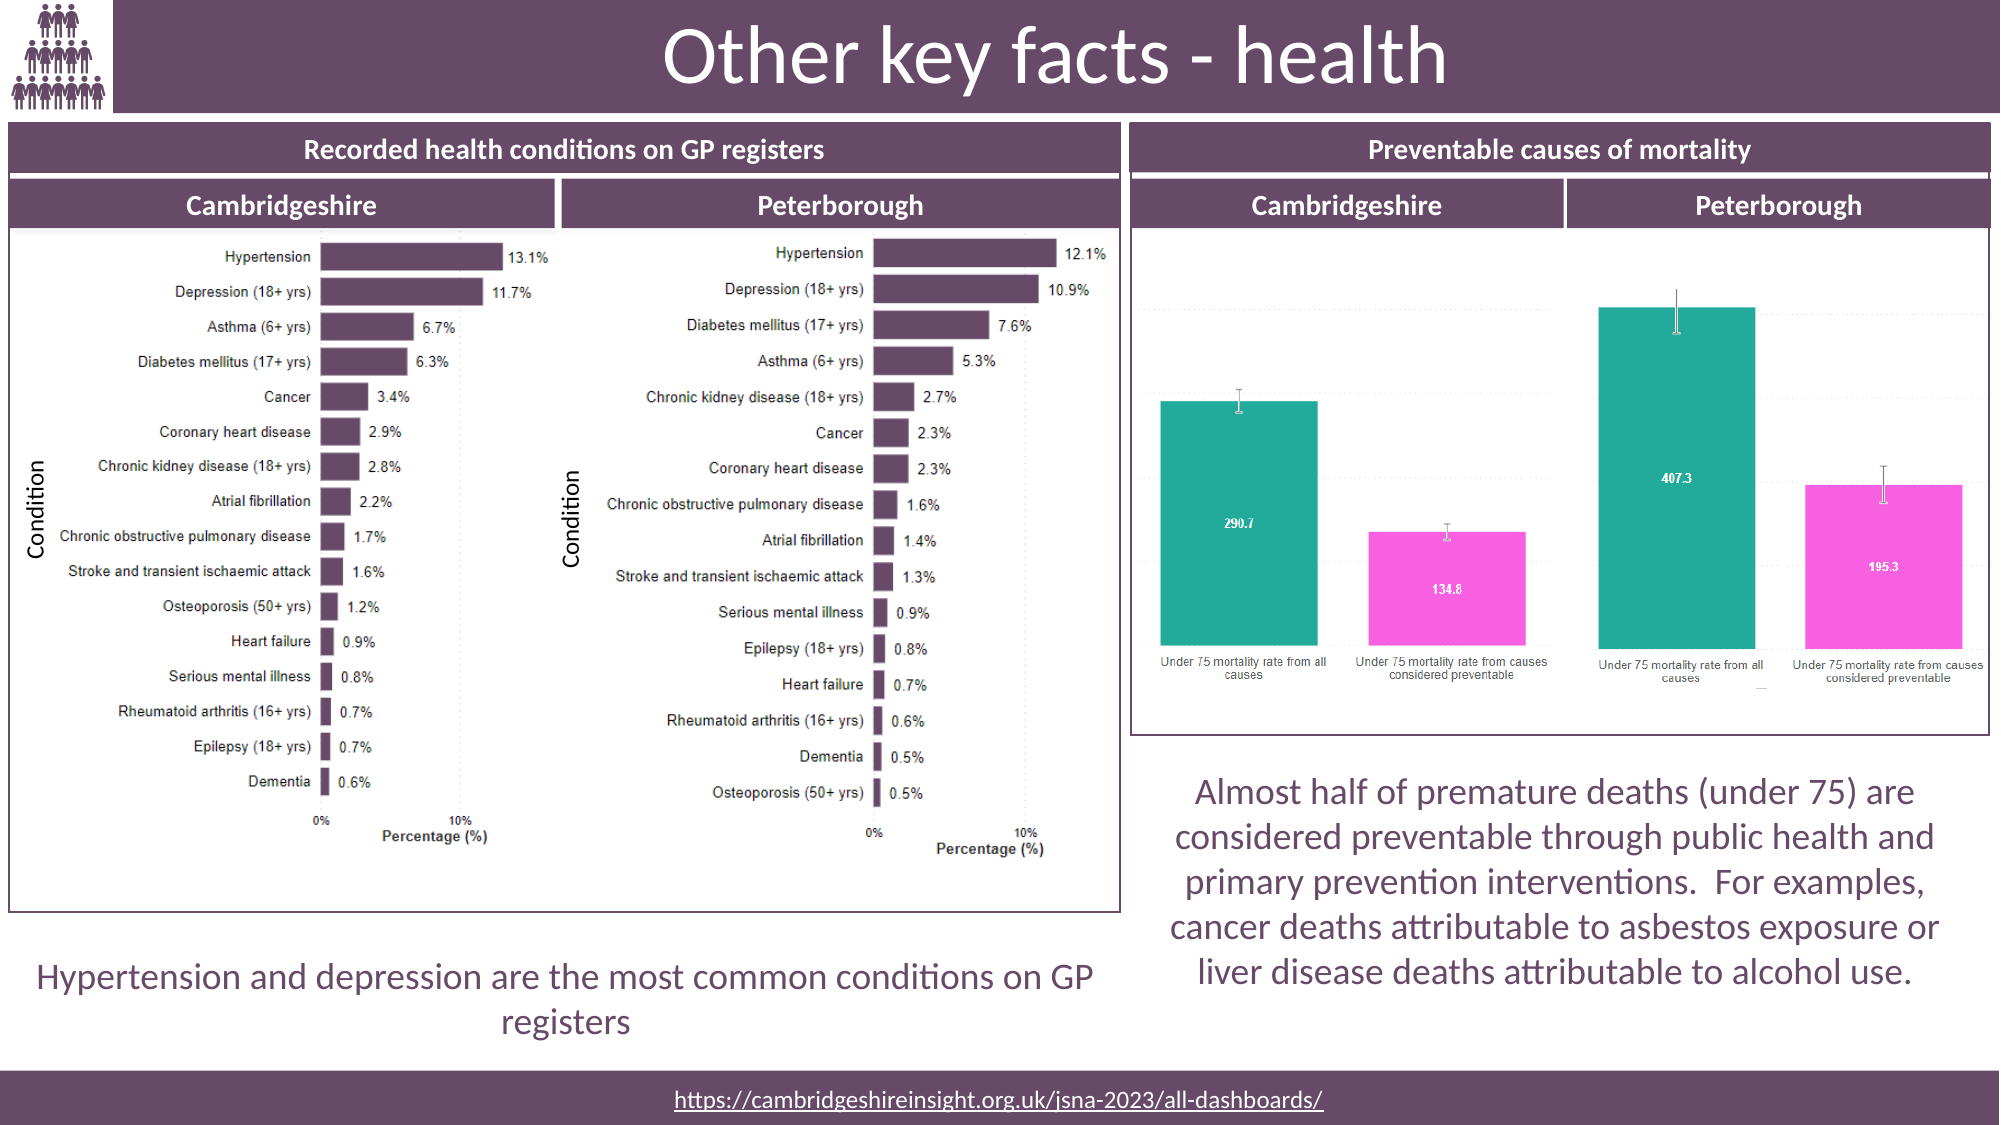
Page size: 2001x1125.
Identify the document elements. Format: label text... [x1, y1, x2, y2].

text_box Recorded health conditions on GP registers [8, 123, 1121, 173]
text_box Hypertension and depression are the most common conditions on GP registers [11, 944, 1121, 1050]
text_box Peterborough [561, 178, 1121, 229]
picture [12, 230, 1116, 863]
picture [0, 0, 114, 114]
text_box Cambridgeshire [8, 178, 555, 229]
text_box [8, 173, 1121, 913]
picture [1587, 281, 1988, 689]
text_box [1130, 122, 1990, 736]
text_box https://cambridgeshireinsight.org.uk/jsna-2023/all-dashboards/ [0, 1070, 1999, 1125]
picture [1136, 279, 1551, 683]
text_box Other key facts - health [114, 0, 2000, 114]
text_box Almost half of premature deaths (under 75) are considered preventable through public health and primary prevention interventions. For examples, cancer deaths attributable to asbestos exposure or liver disease deaths attributable to alcohol use. [1124, 759, 1987, 1000]
